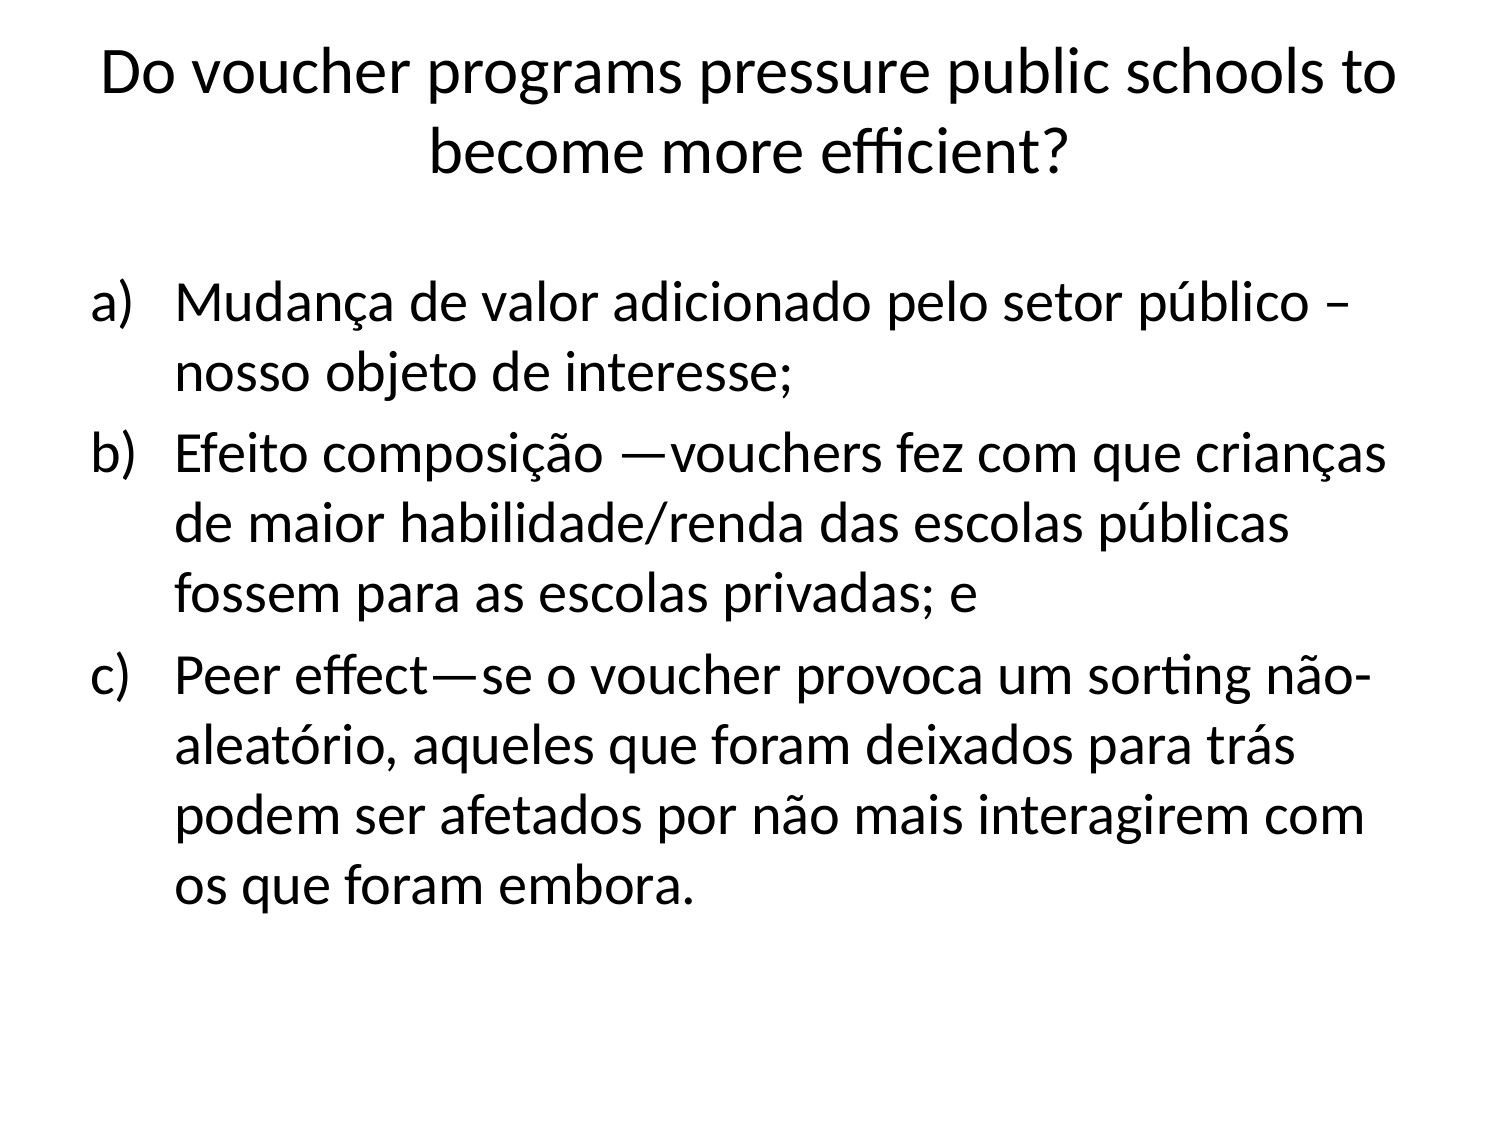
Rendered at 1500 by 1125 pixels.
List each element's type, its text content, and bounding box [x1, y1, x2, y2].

list Mudança de valor adicionado pelo setor público – nosso objeto de interesse; Efeito composição —vouchers fez com que crianças de maior habilidade/renda das escolas públicas fossem para as escolas privadas; e Peer effect—se o voucher provoca um sorting não-aleatório, aqueles que foram deixados para trás podem ser afetados por não mais interagirem com os que foram embora. [75, 255, 1425, 1071]
title Do voucher programs pressure public schools to become more efficient? [75, 30, 1425, 183]
